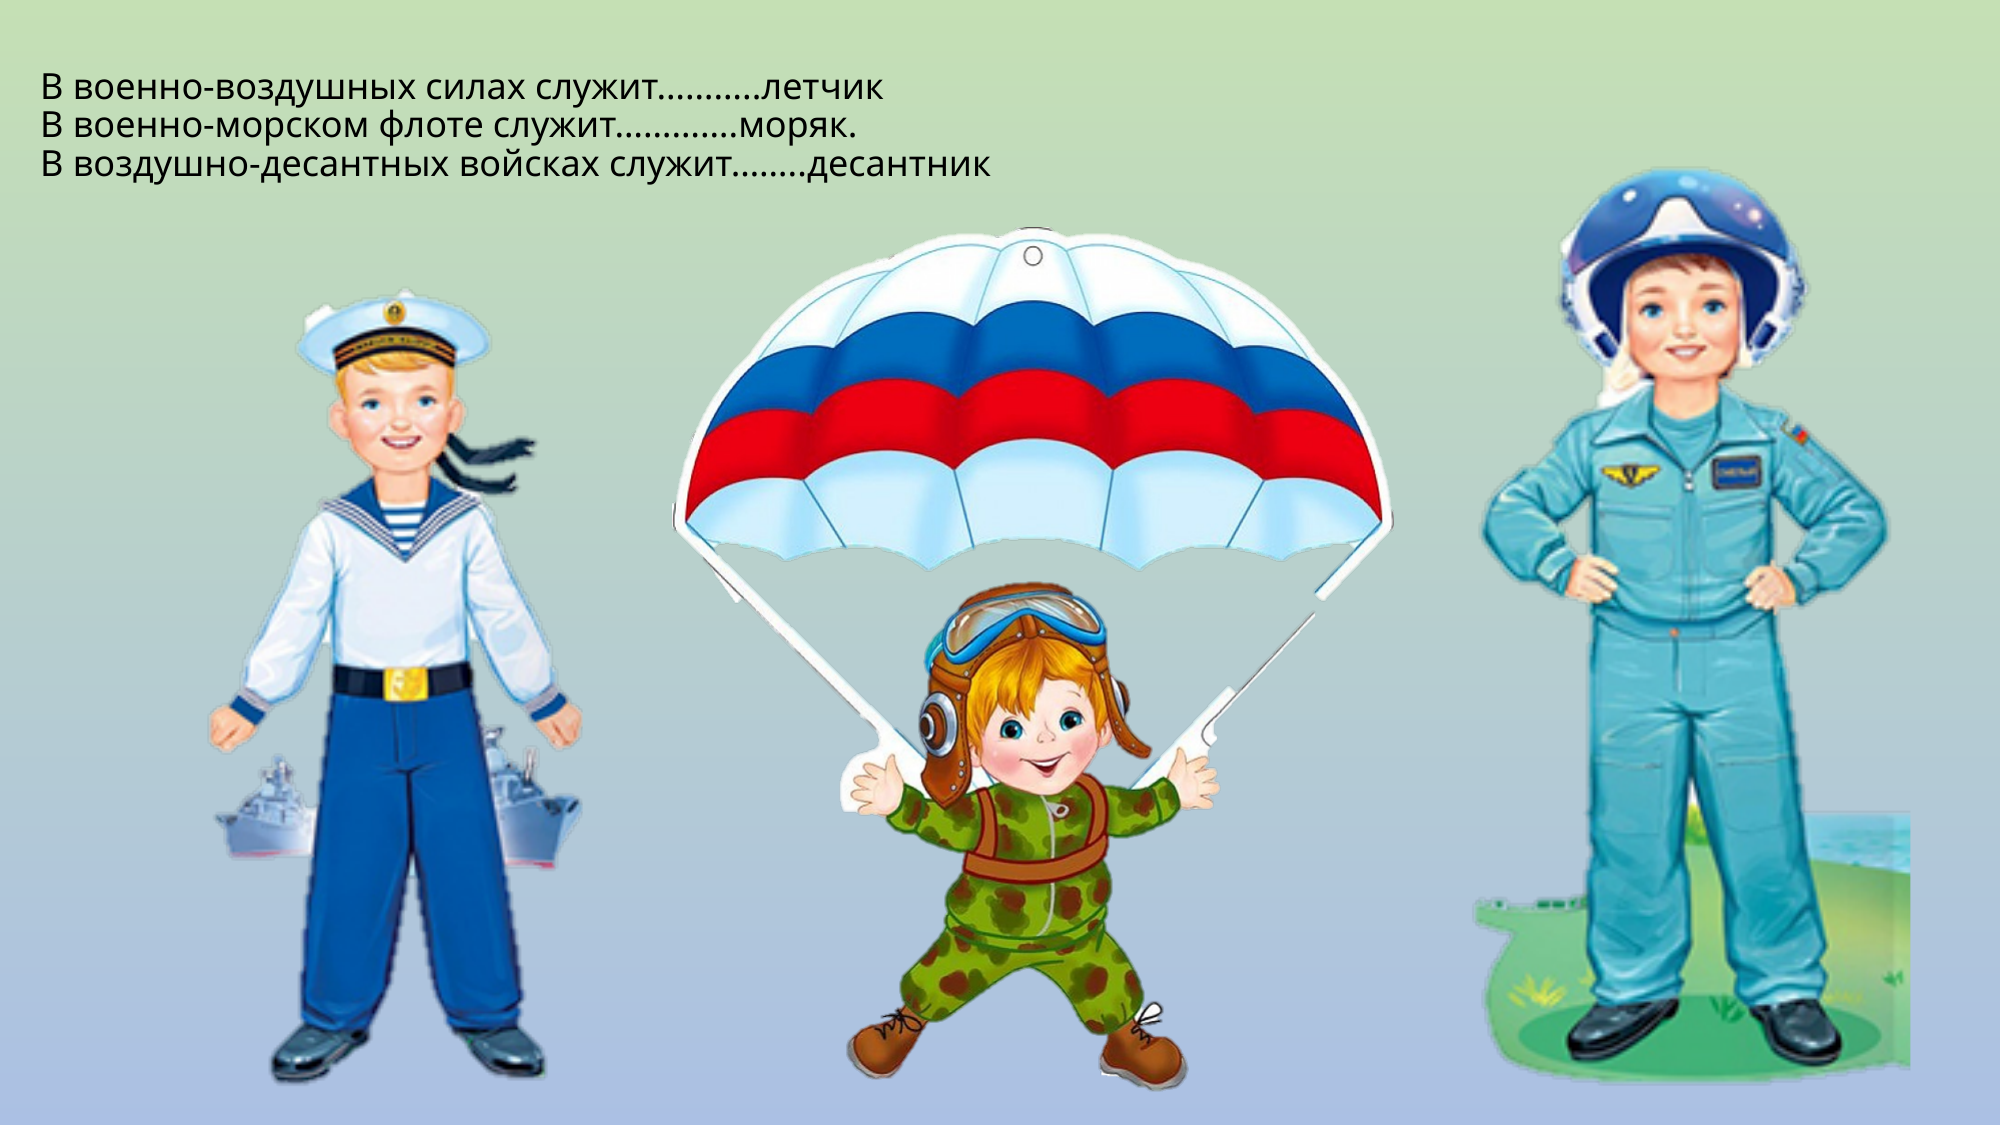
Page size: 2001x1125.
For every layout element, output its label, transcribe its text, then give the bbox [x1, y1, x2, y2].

picture [672, 227, 1394, 1106]
title В военно-воздушных силах служит………..летчик В военно-морском флоте служит………….моряк. В воздушно-десантных войсках служит……..десантник [25, 19, 1111, 238]
picture [1431, 148, 1911, 1096]
picture [198, 277, 583, 1096]
